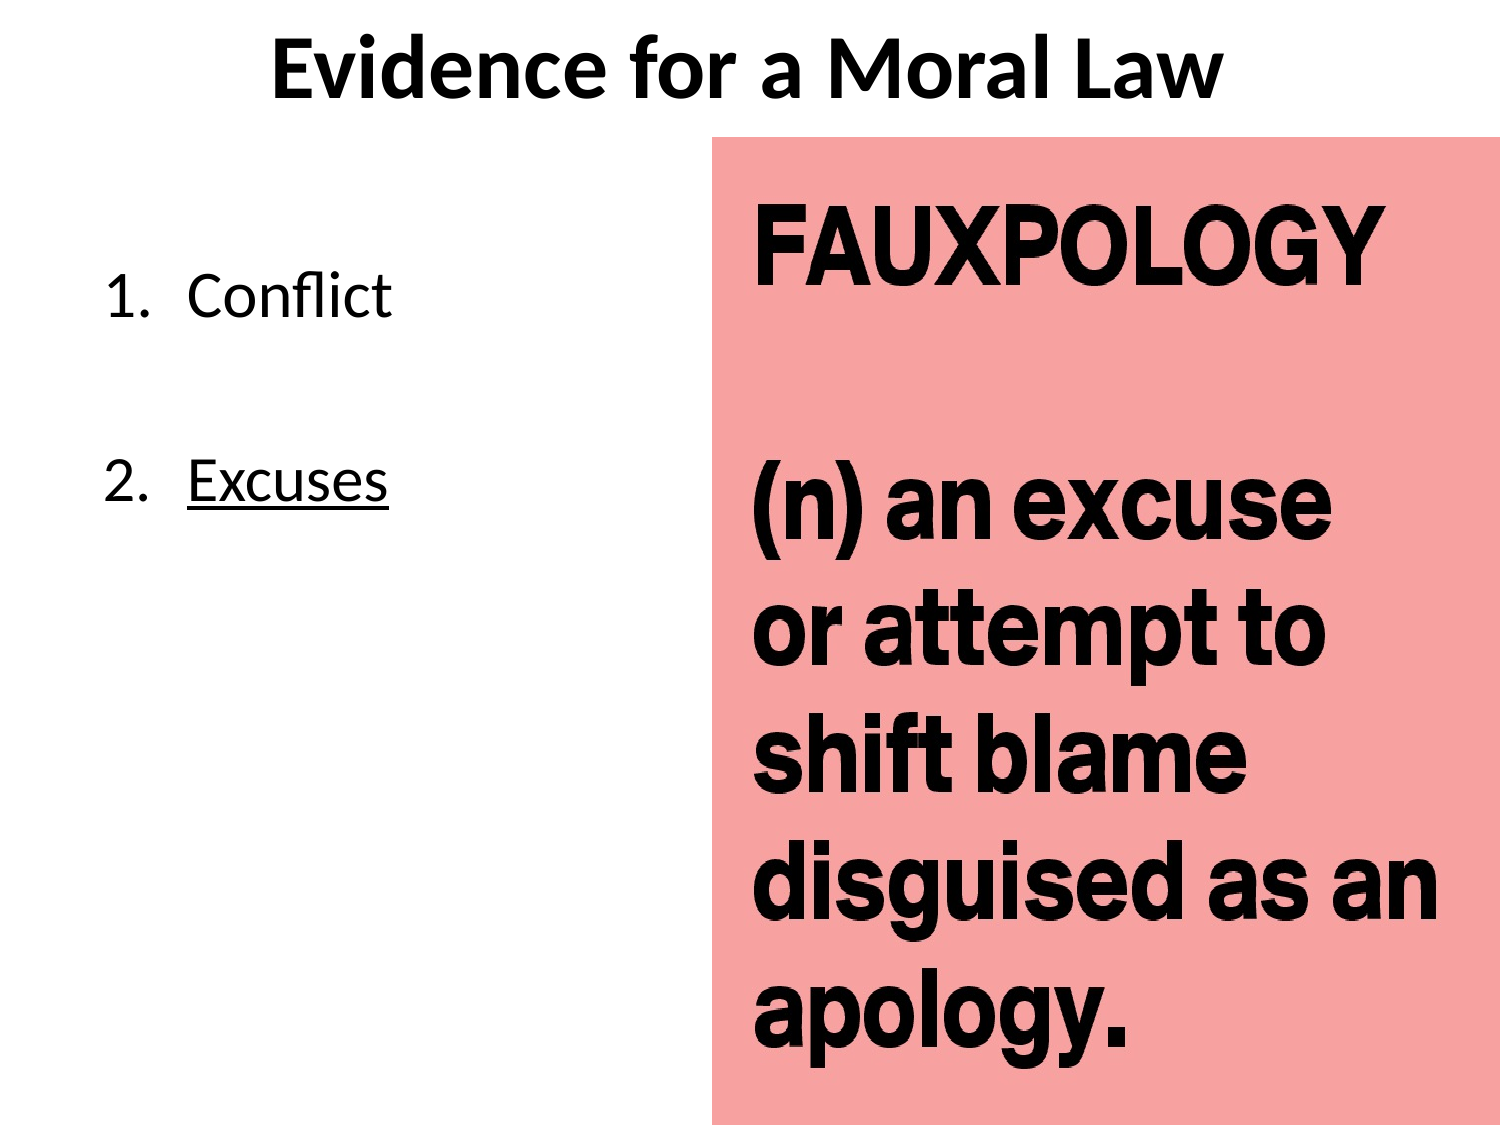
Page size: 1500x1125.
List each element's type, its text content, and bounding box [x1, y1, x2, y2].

list Conflict Excuses [87, 149, 707, 1125]
text_box Evidence for a Moral Law [0, 0, 1500, 138]
picture [712, 137, 1500, 1125]
